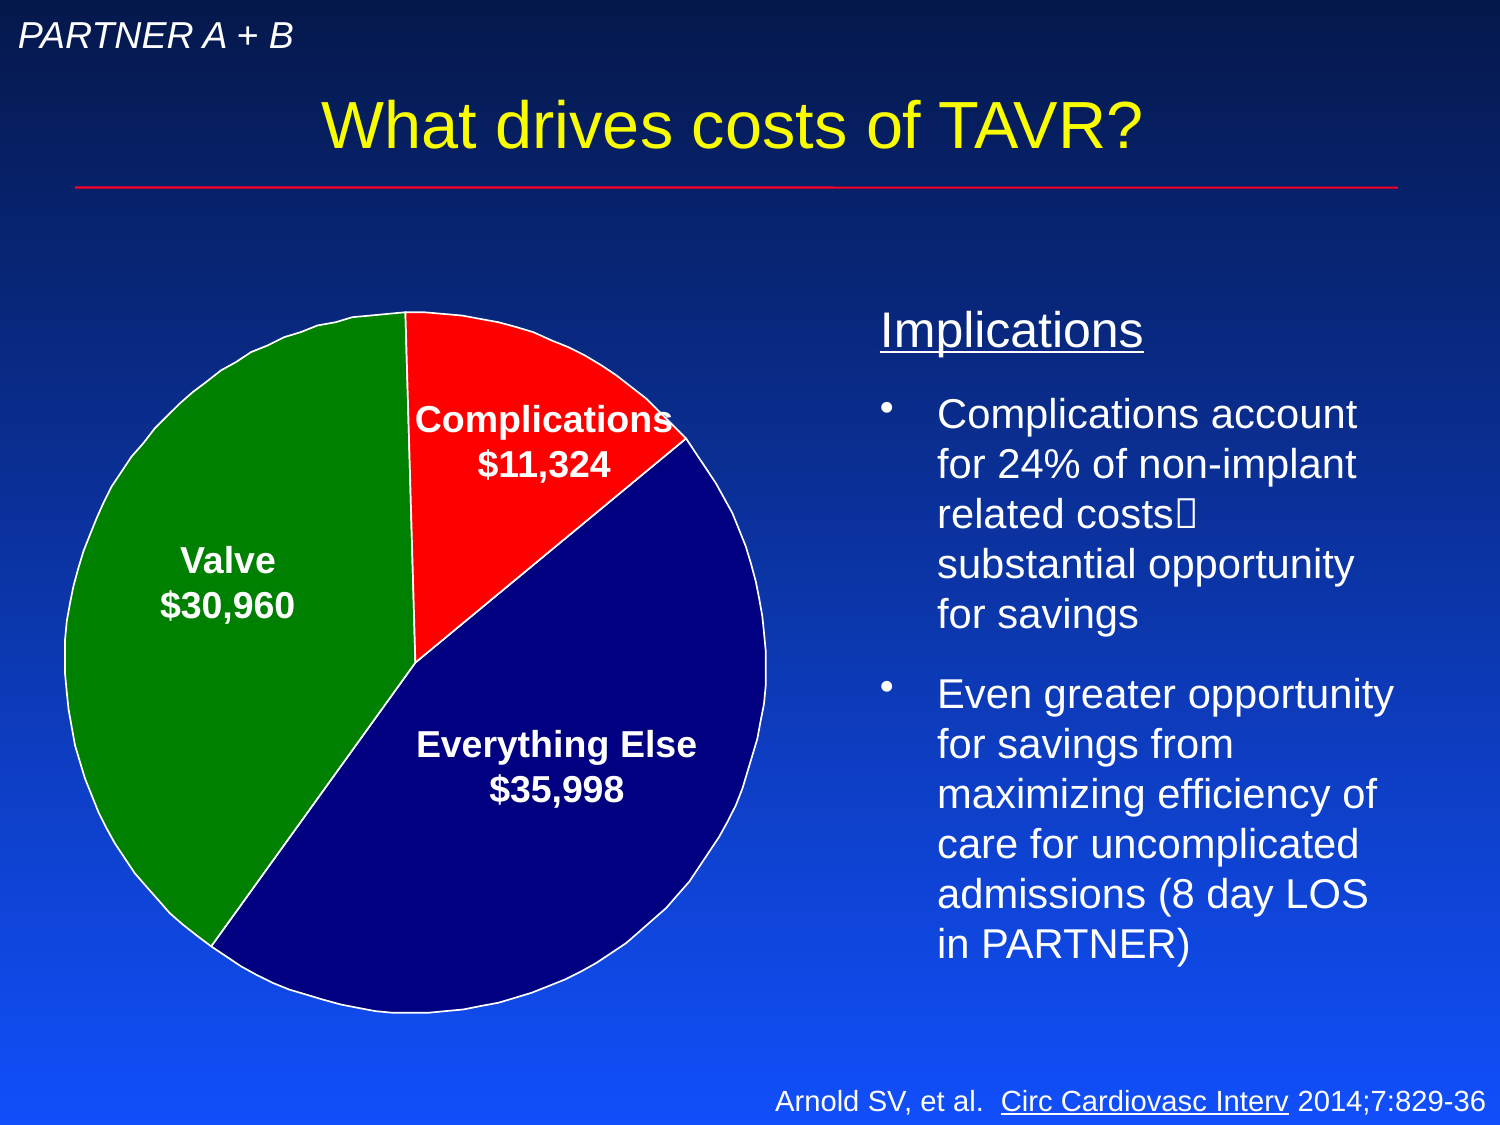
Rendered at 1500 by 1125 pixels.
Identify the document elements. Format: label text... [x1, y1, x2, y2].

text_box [0, 237, 951, 1093]
text_box PARTNER A + B [3, 4, 310, 64]
text_box Arnold SV, et al. Circ Cardiovasc Interv 2014;7:829-36 [760, 1074, 1500, 1125]
title What drives costs of TAVR? [72, 32, 1413, 221]
text_box Implications Complications account for 24% of non-implant related costs substantial opportunity for savings Even greater opportunity for savings from maximizing efficiency of care for uncomplicated admissions (8 day LOS in PARTNER) [954, 275, 1425, 989]
